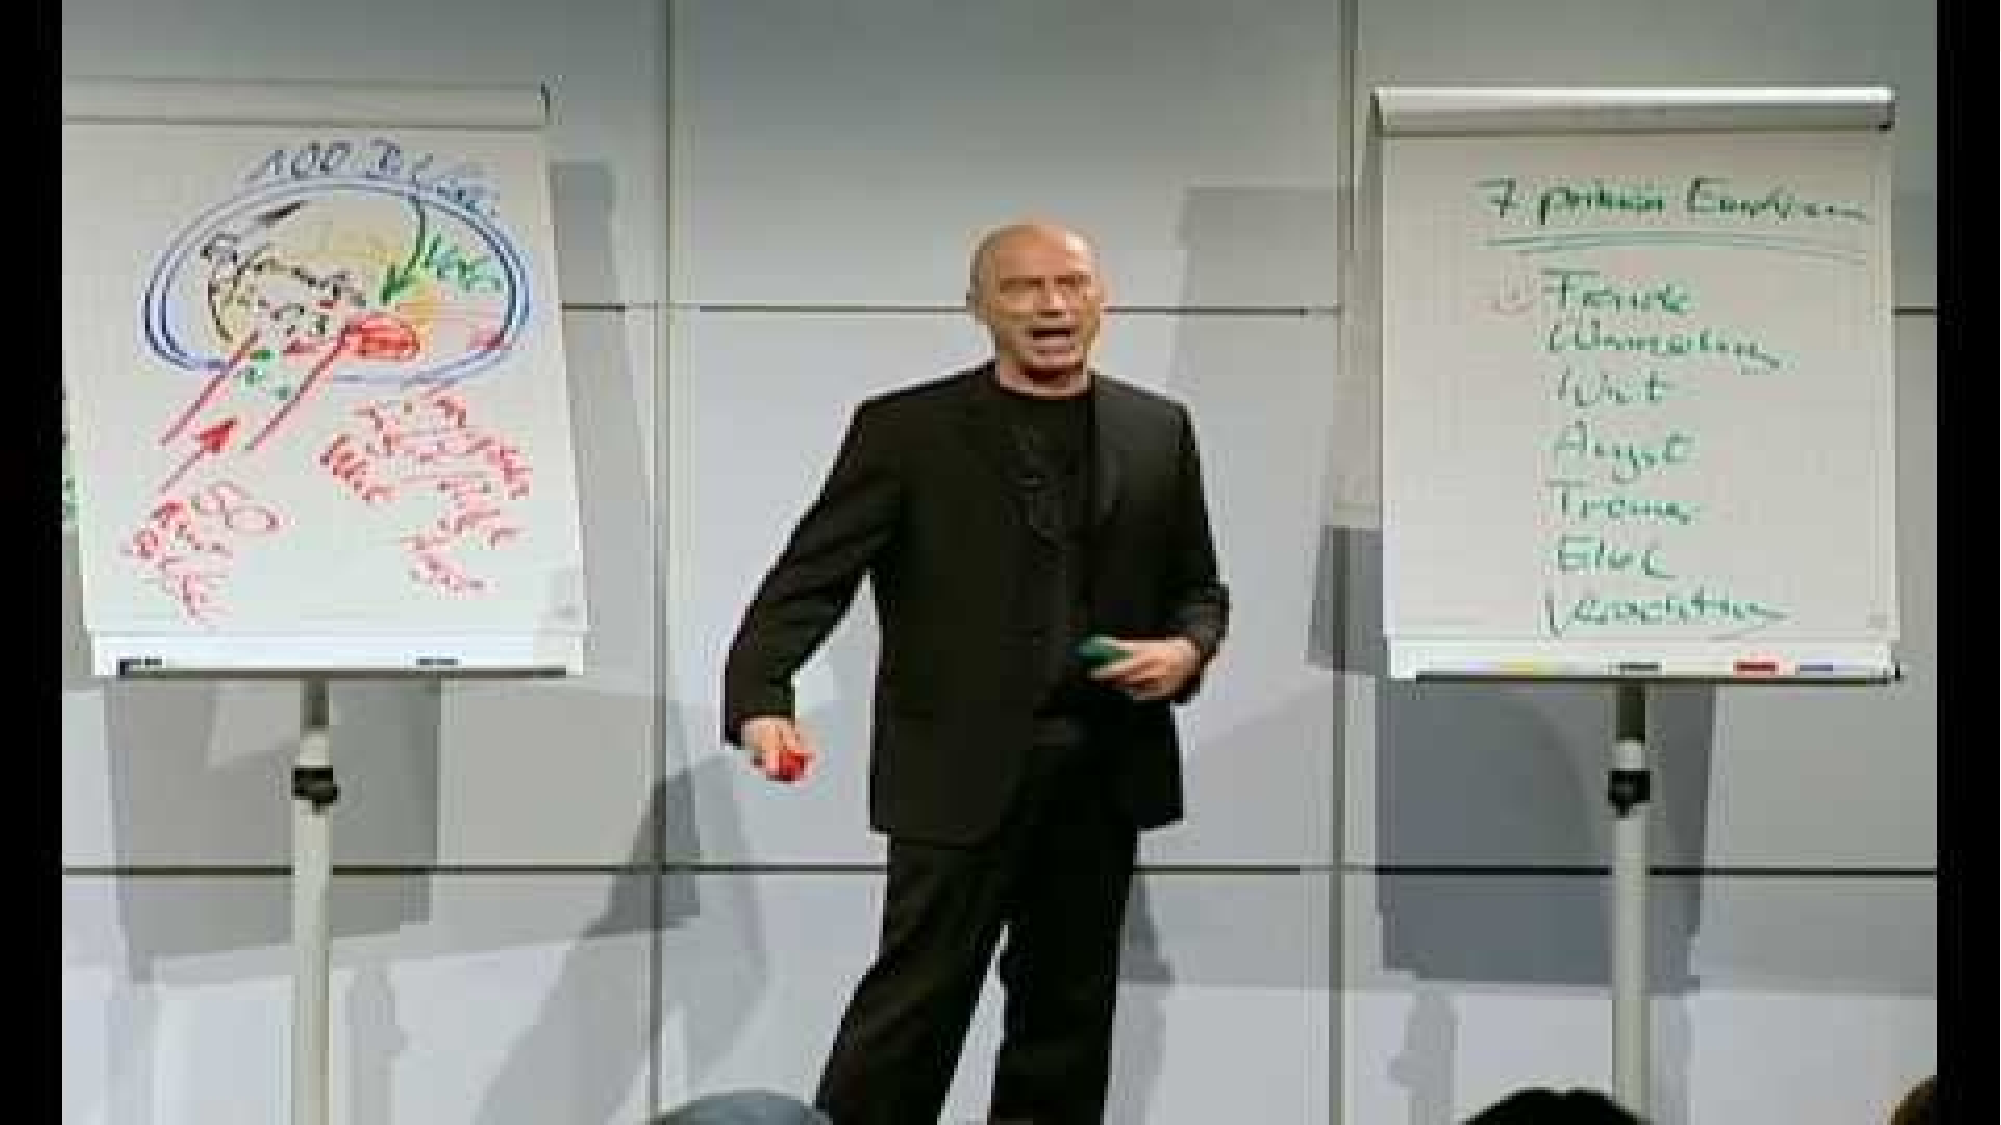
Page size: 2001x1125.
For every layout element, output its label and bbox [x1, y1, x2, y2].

text_box [0, 0, 2000, 1125]
